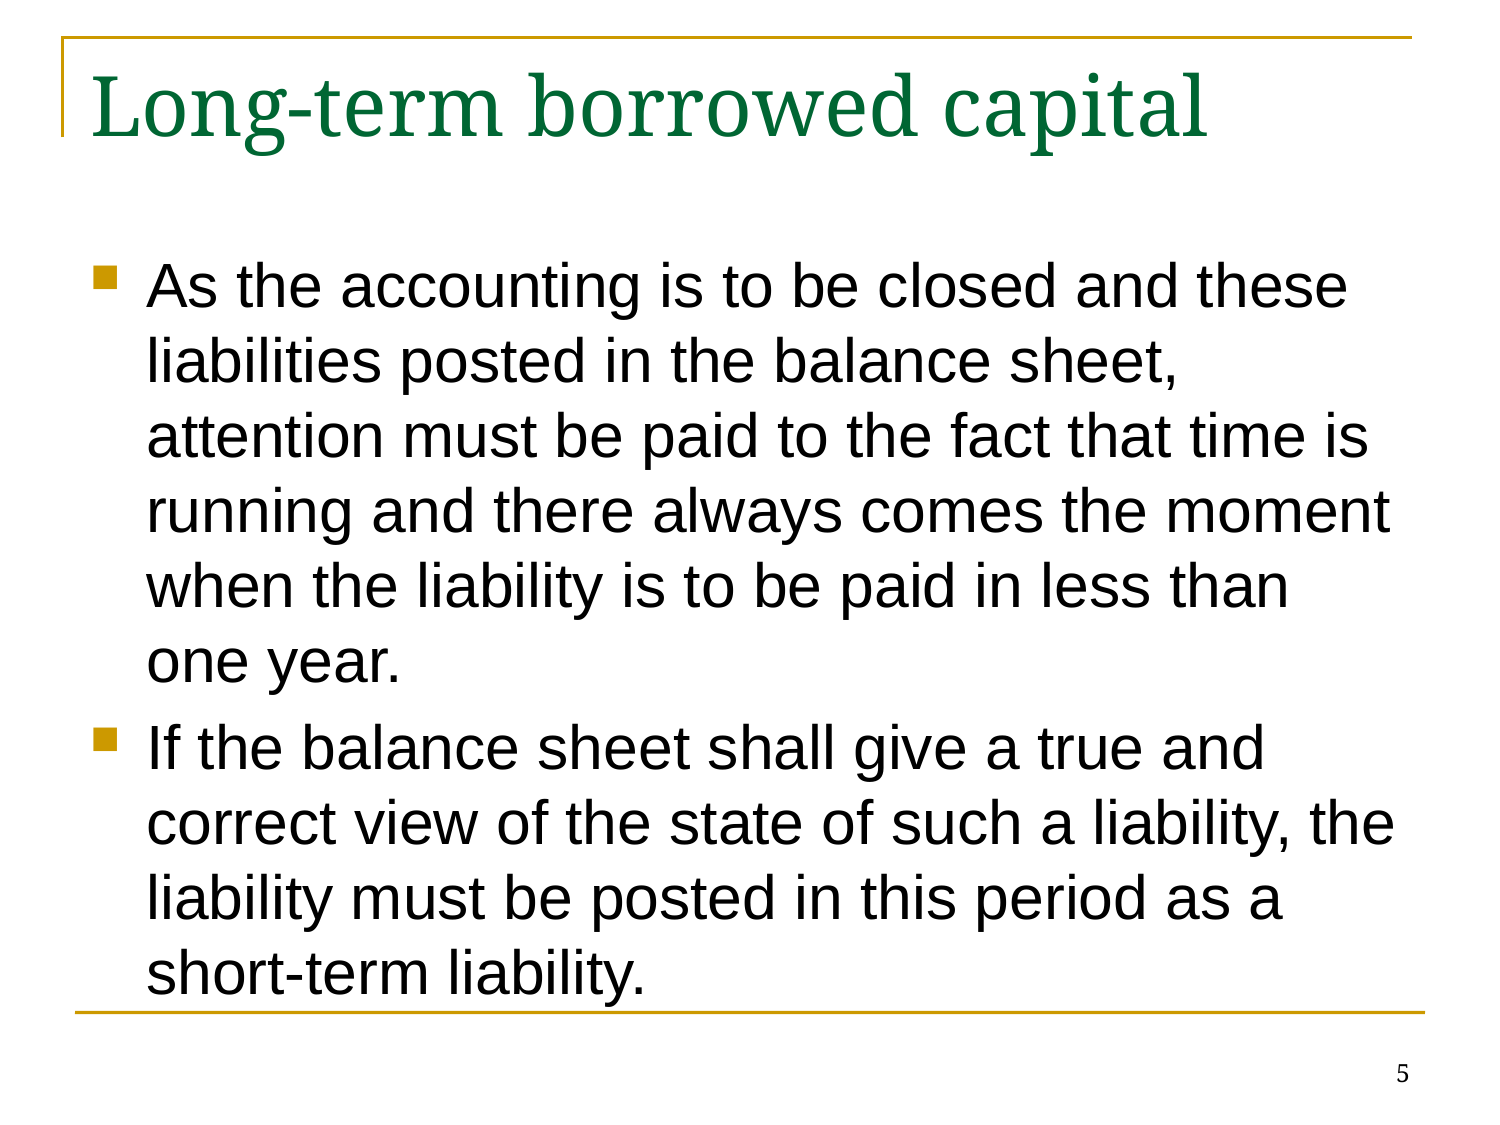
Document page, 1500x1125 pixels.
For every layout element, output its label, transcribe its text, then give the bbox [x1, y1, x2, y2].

title Long-term borrowed capital [74, 45, 1426, 233]
slide_number 5 [1074, 1023, 1426, 1100]
list As the accounting is to be closed and these liabilities posted in the balance sheet, attention must be paid to the fact that time is running and there always comes the moment when the liability is to be paid in less than one year. If the balance sheet shall give a true and correct view of the state of such a liability, the liability must be posted in this period as a short-term liability. [74, 237, 1426, 981]
